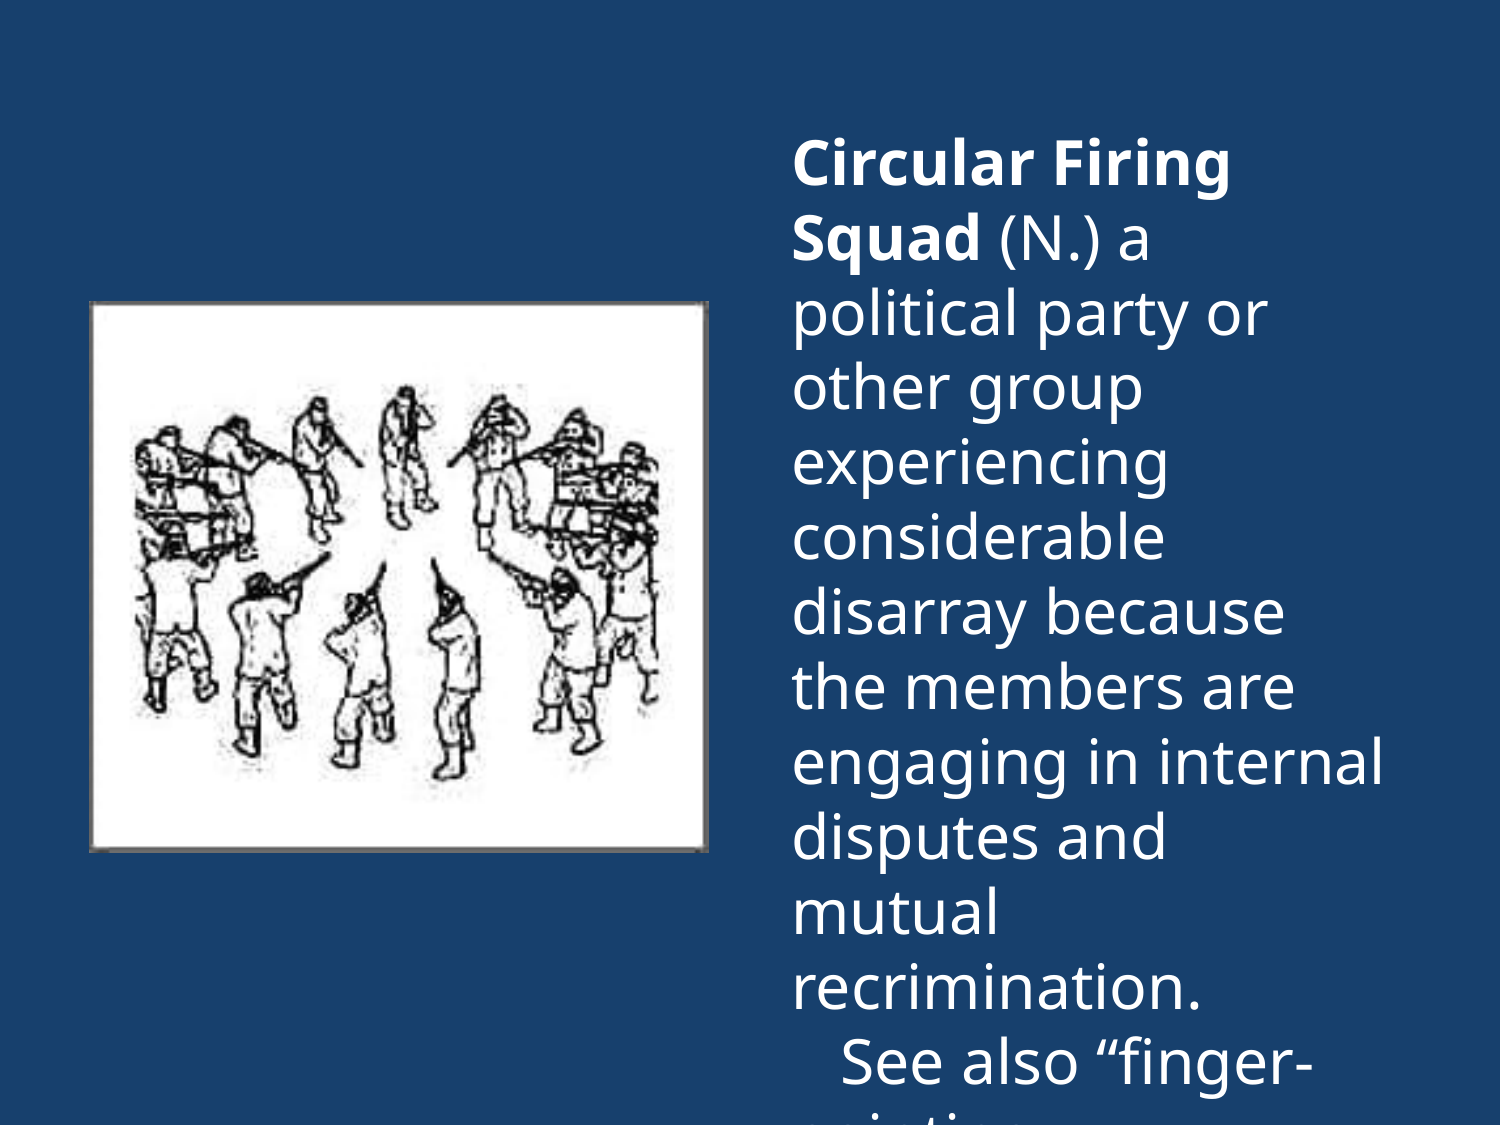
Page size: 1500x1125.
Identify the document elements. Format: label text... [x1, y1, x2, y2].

picture [89, 301, 709, 853]
text_box Circular Firing Squad (N.) a political party or other group experiencing considerable disarray because the members are engaging in internal disputes and mutual recrimination. See also “finger-pointing, infighting…” --Wiktionary [776, 115, 1410, 1125]
